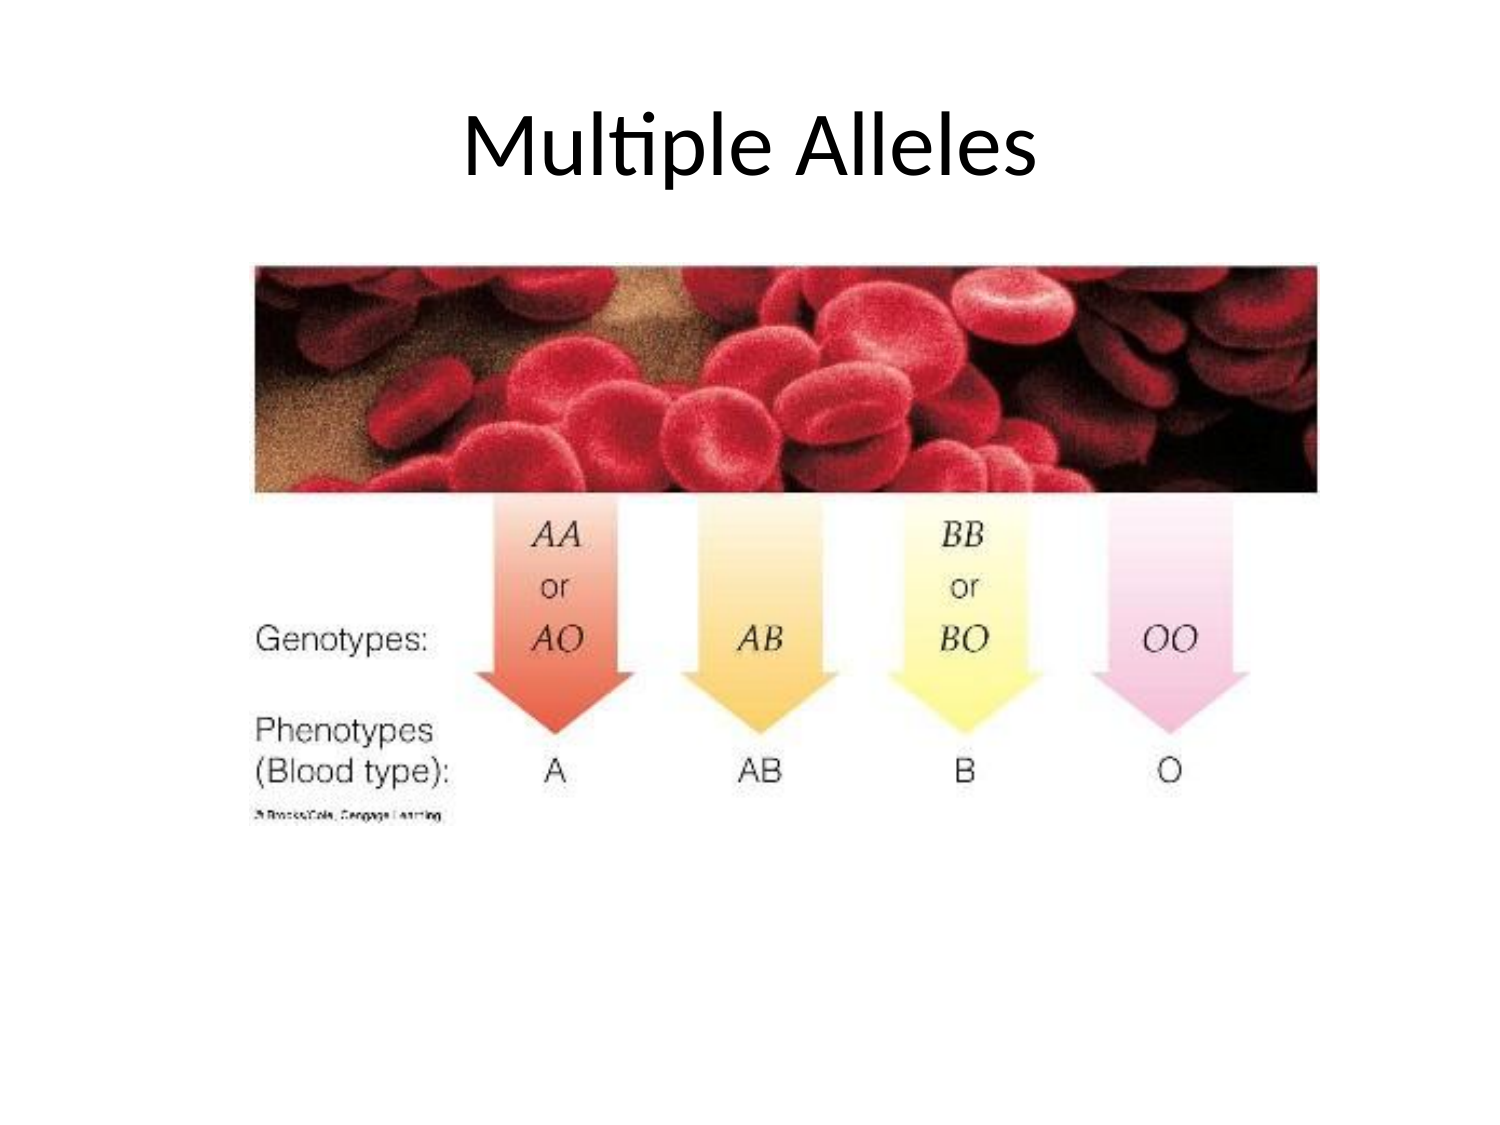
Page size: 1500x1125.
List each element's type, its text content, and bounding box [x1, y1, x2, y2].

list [249, 262, 1320, 826]
title Multiple Alleles [75, 45, 1425, 233]
